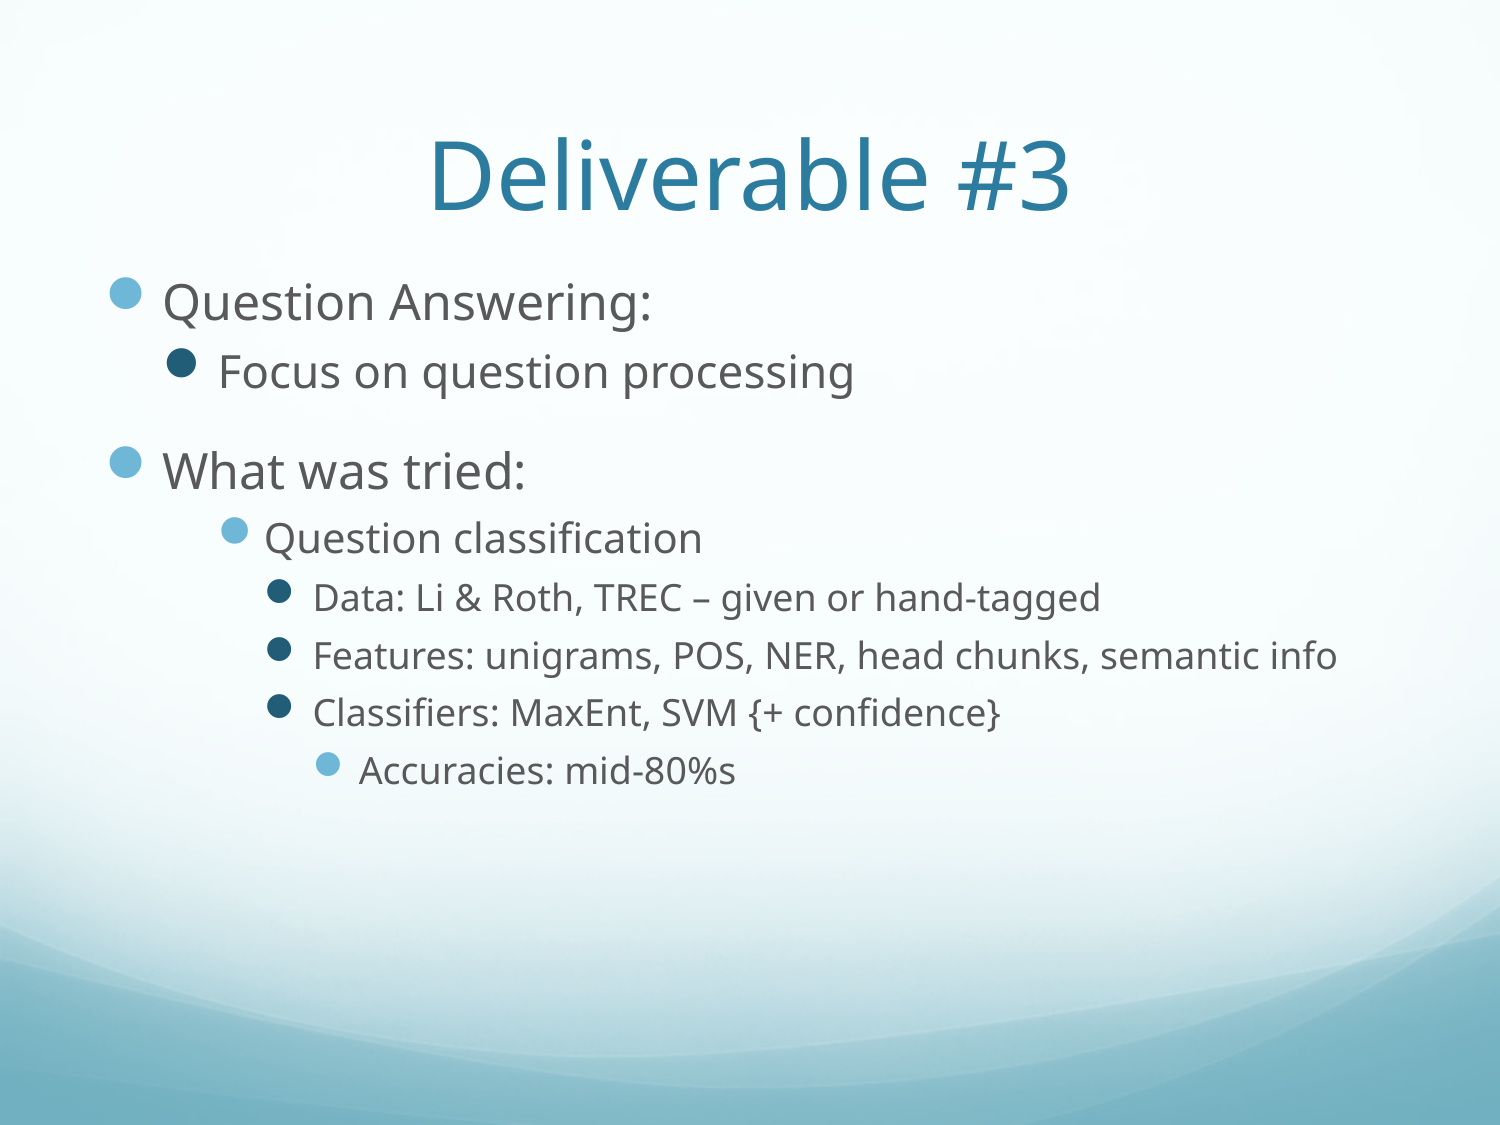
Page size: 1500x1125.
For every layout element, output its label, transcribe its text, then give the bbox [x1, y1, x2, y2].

list Question Answering: Focus on question processing What was tried: Question classification Data: Li & Roth, TREC – given or hand-tagged Features: unigrams, POS, NER, head chunks, semantic info Classifiers: MaxEnt, SVM {+ confidence} Accuracies: mid-80%s [90, 262, 1410, 975]
title Deliverable #3 [90, 17, 1410, 237]
